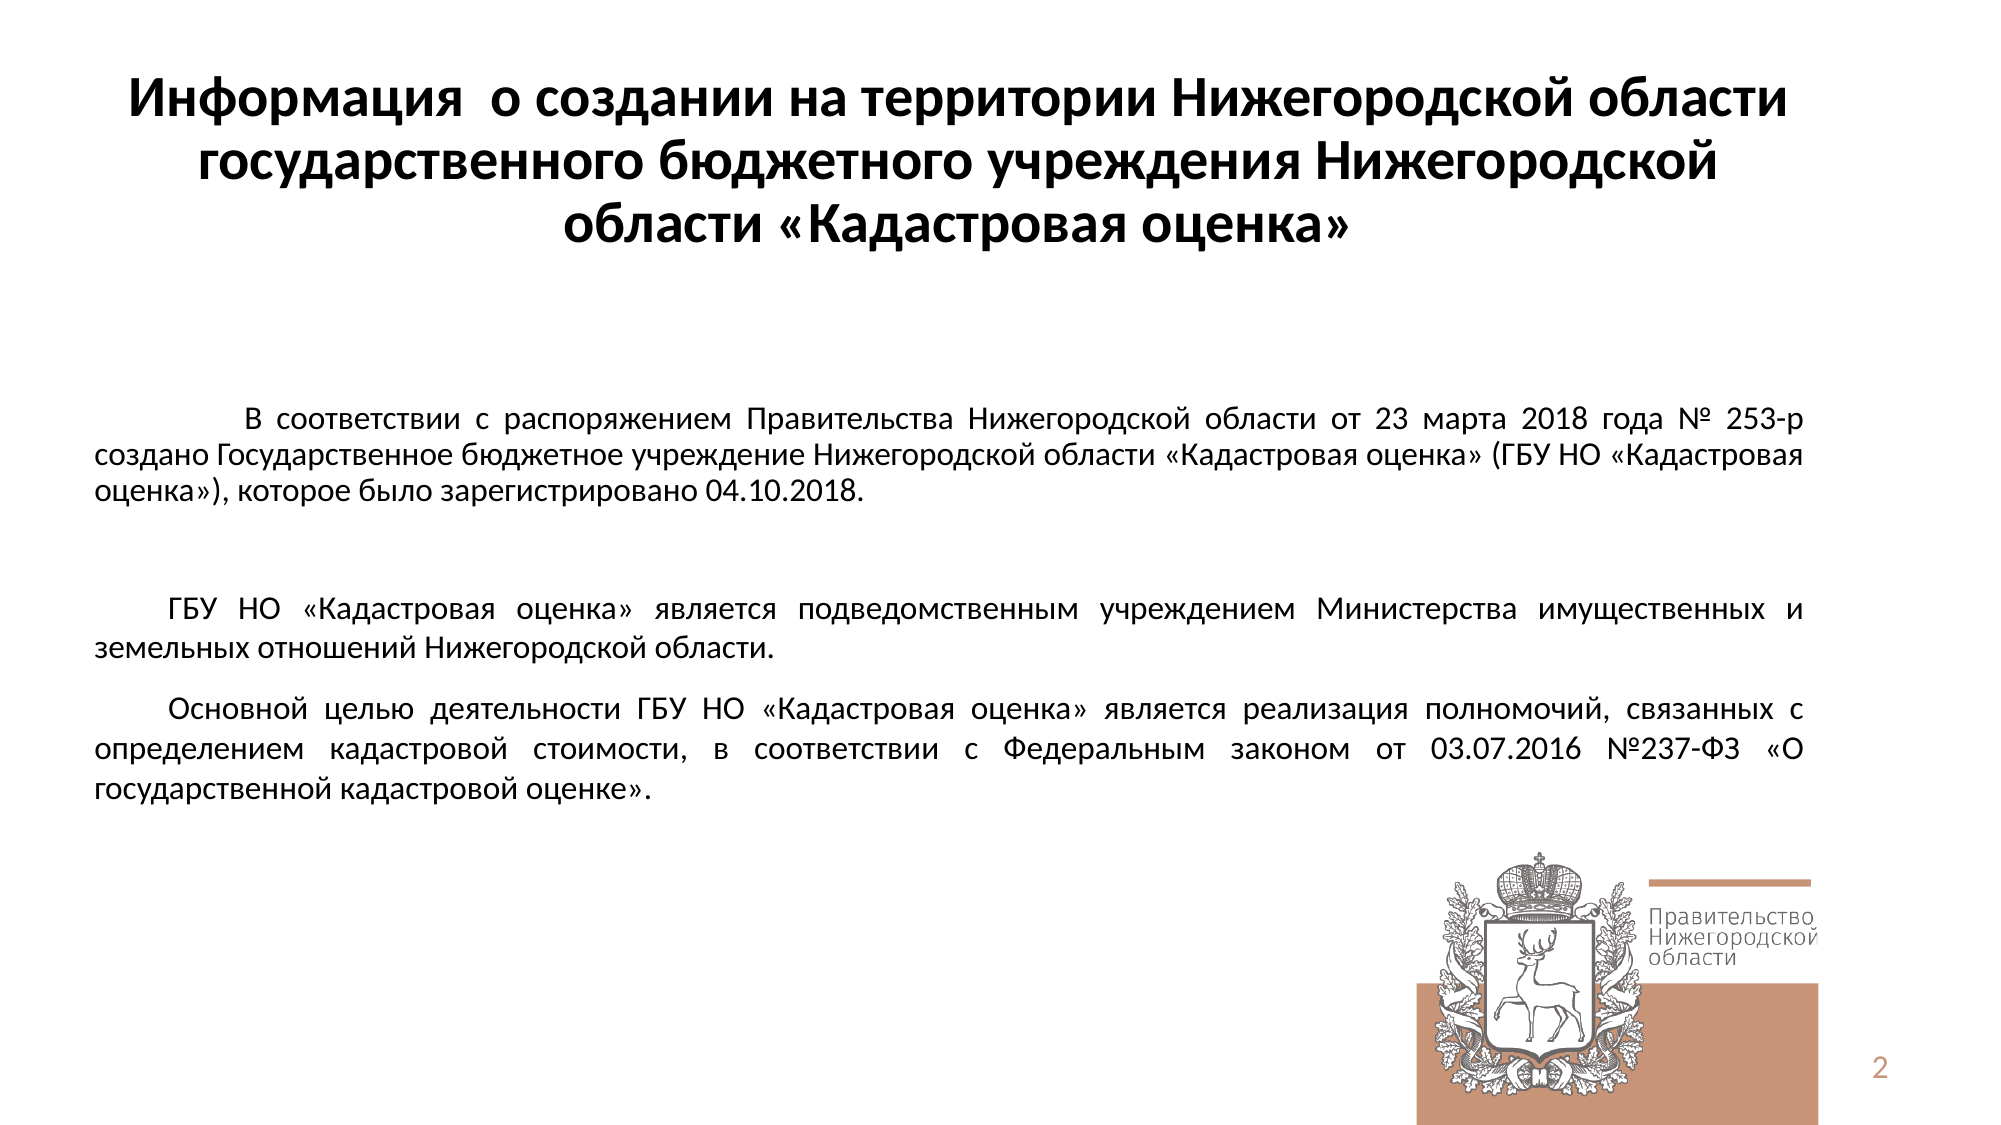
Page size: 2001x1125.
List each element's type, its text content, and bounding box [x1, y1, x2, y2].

picture [1434, 928, 1818, 1105]
list В соответствии с распоряжением Правительства Нижегородской области от 23 марта 2018 года № 253-р создано Государственное бюджетное учреждение Нижегородской области «Кадастровая оценка» (ГБУ НО «Кадастровая оценка»), которое было зарегистрировано 04.10.2018. ГБУ НО «Кадастровая оценка» является подведомственным учреждением Министерства имущественных и земельных отношений Нижегородской области. Основной целью деятельности ГБУ НО «Кадастровая оценка» является реализация полномочий, связанных с определением кадастровой стоимости, в соответствии с Федеральным законом от 03.07.2016 №237-ФЗ «О государственной кадастровой оценке». [79, 163, 1822, 928]
slide_number 2 [1453, 1034, 1904, 1095]
title Информация о создании на территории Нижегородской области государственного бюджетного учреждения Нижегородской области «Кадастровая оценка» [96, 34, 1822, 163]
